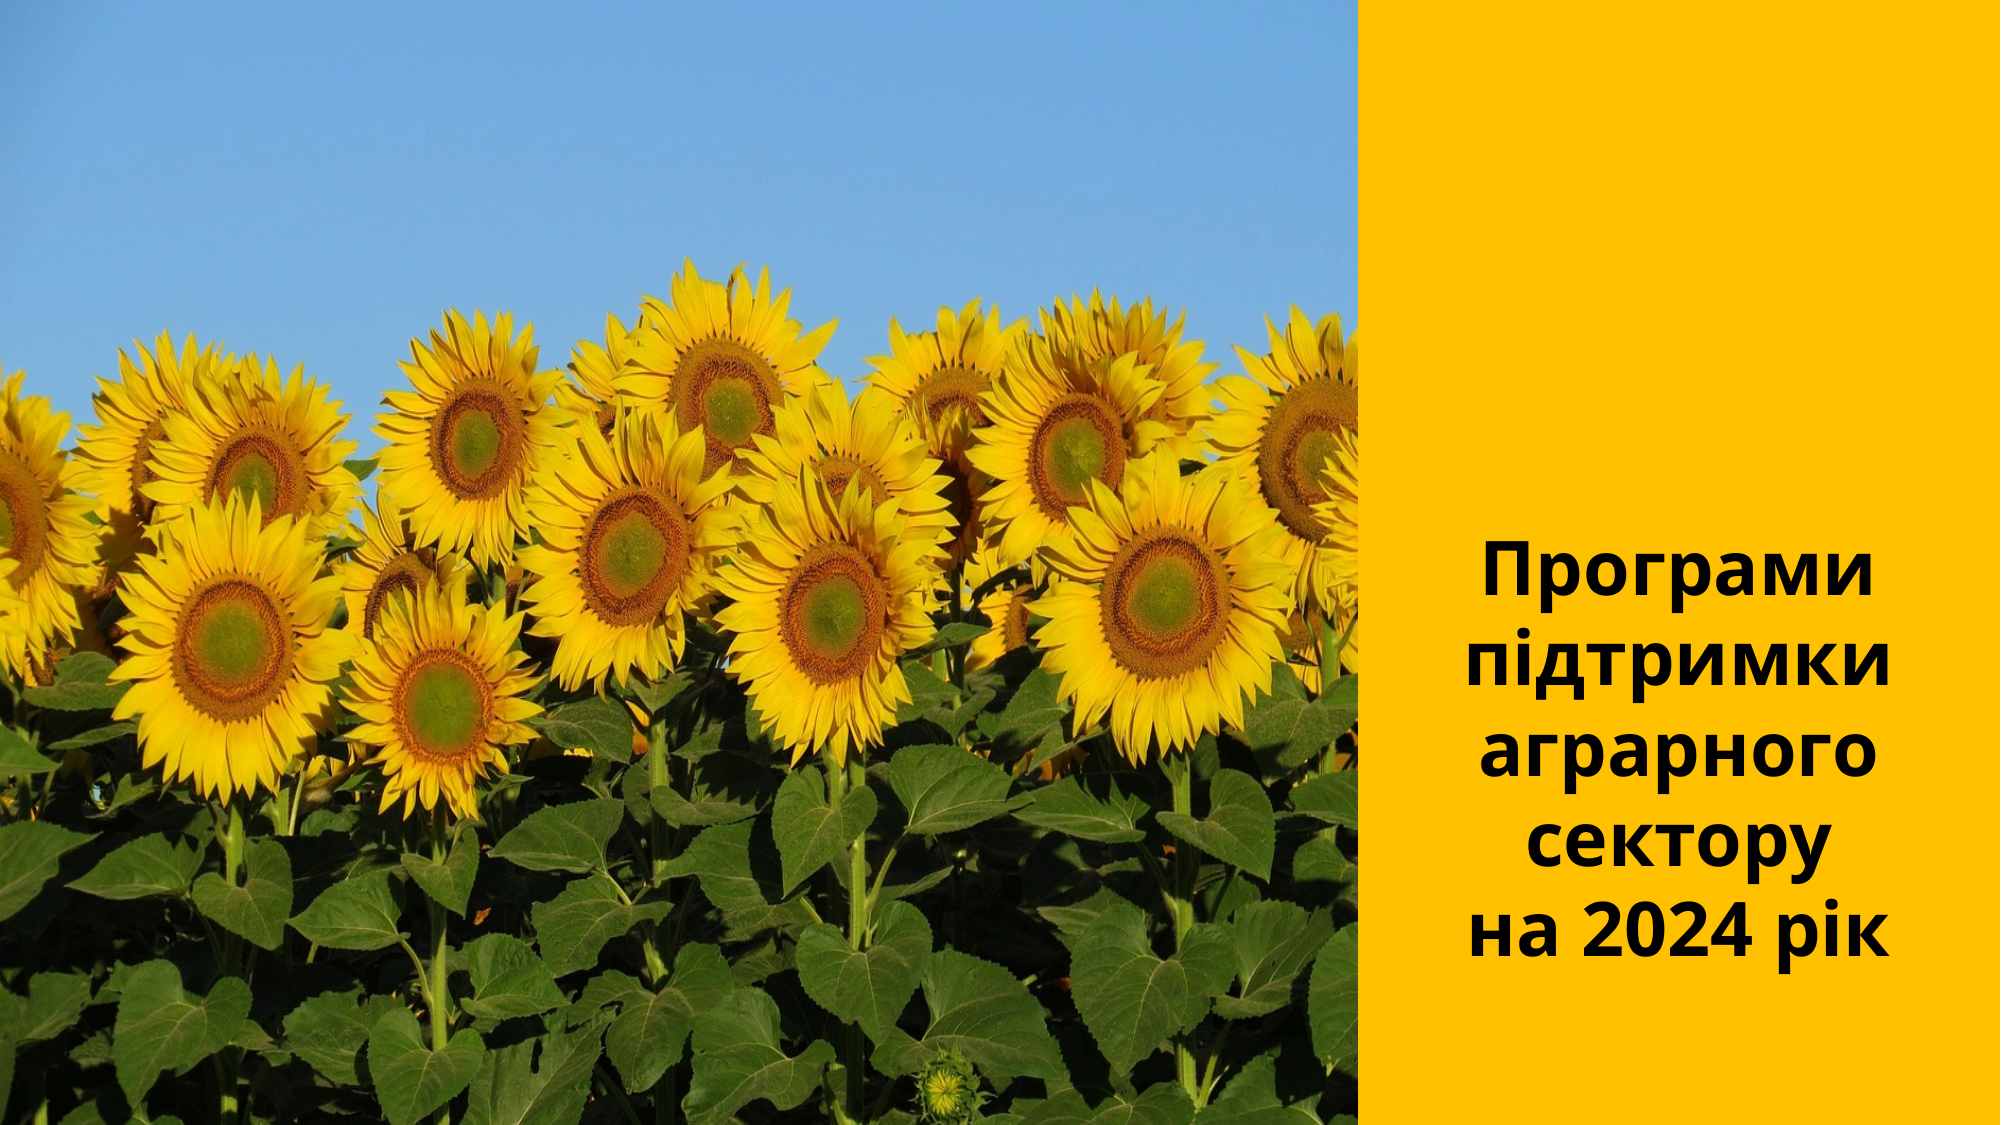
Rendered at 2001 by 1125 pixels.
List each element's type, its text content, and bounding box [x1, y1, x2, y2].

title Програми підтримки аграрного сектору на 2024 рік [1358, 0, 2000, 1125]
picture [0, 0, 1358, 1125]
